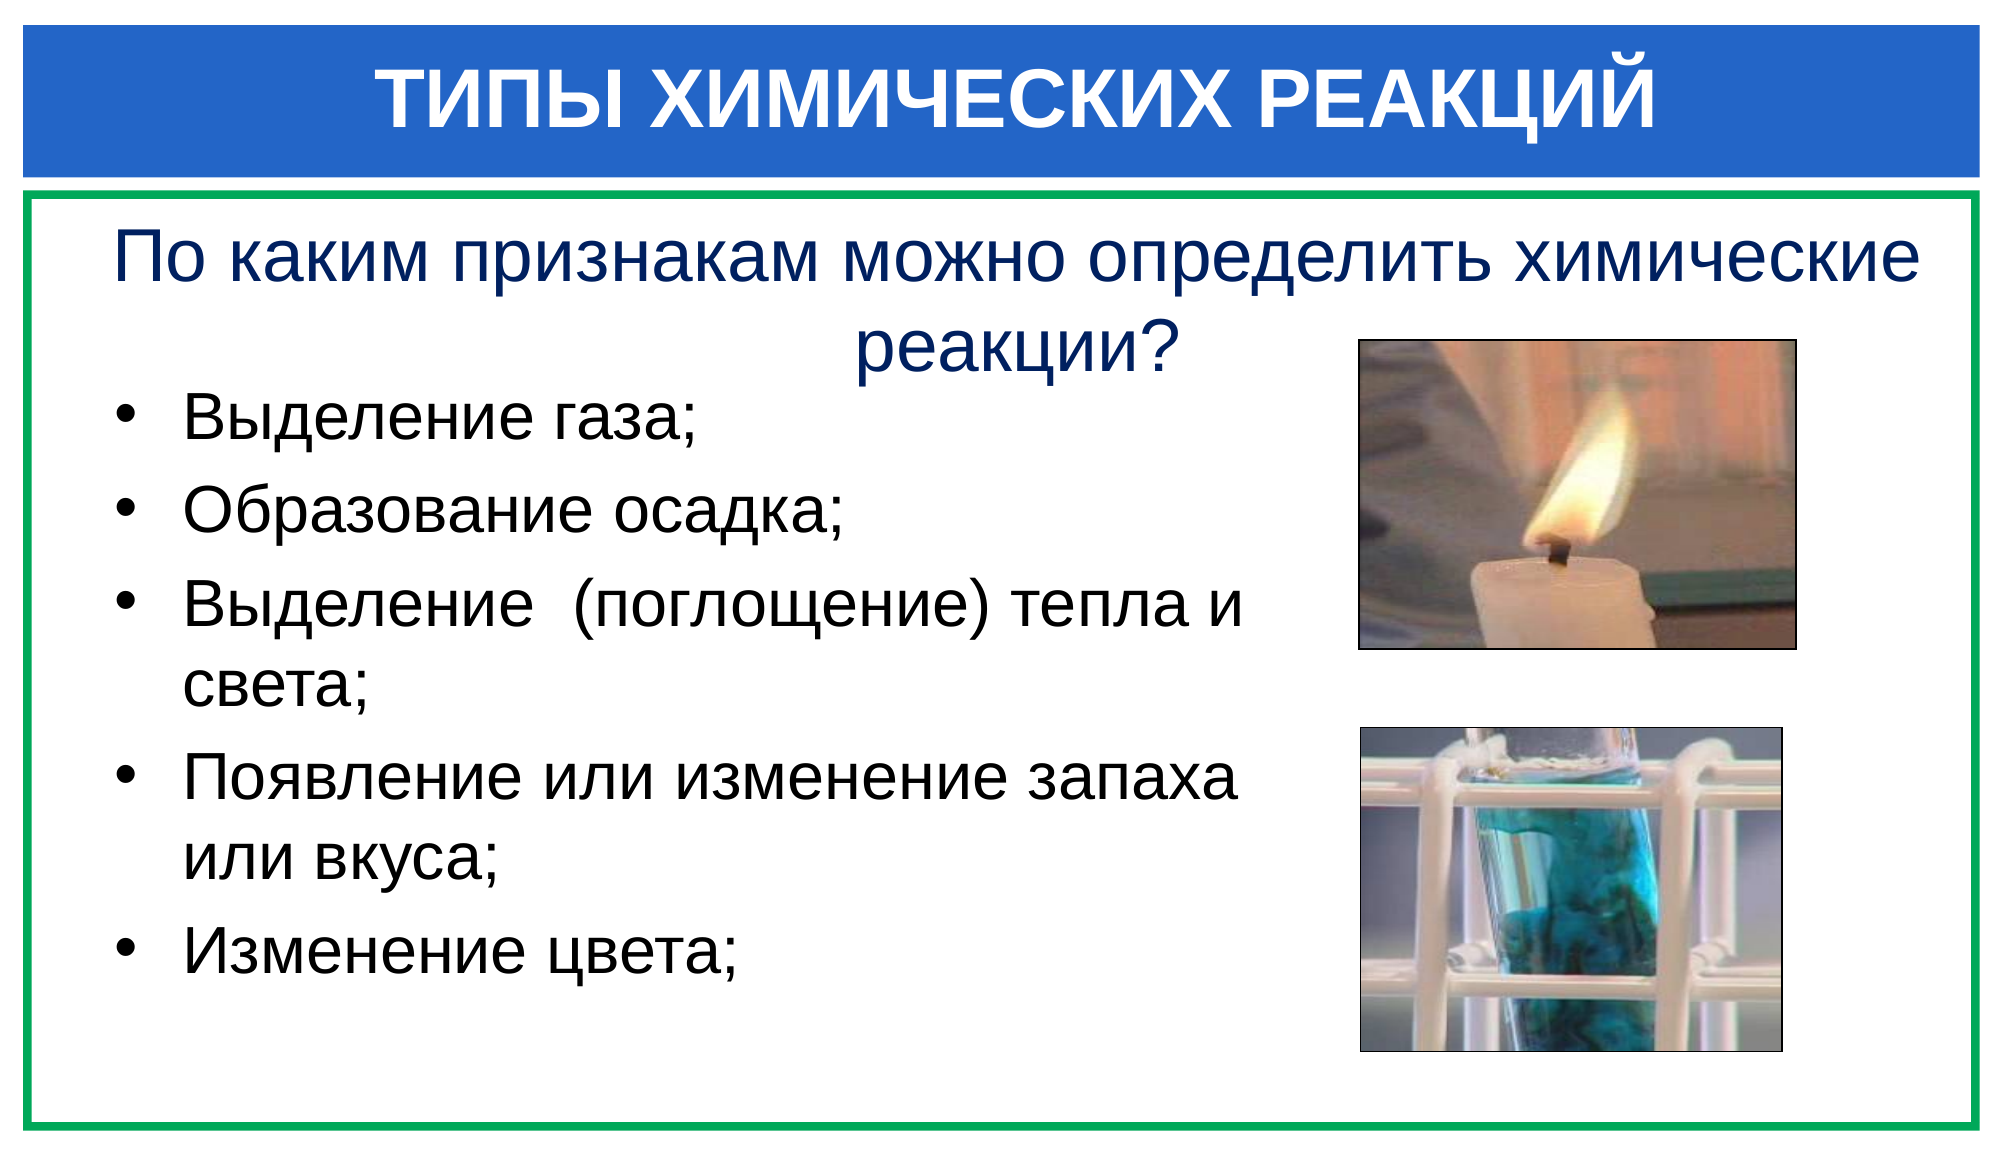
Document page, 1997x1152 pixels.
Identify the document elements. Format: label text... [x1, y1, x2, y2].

picture [1361, 727, 1782, 1052]
picture [1359, 340, 1796, 649]
title По каким признакам можно определить химические реакции? [39, 200, 1997, 393]
text_box Выделение газа; Образование осадка; Выделение (поглощение) тепла и света; Появление или изменение запаха или вкуса; Изменение цвета; [99, 365, 1297, 1127]
text_box ТИПЫ ХИМИЧЕСКИХ РЕАКЦИЙ [37, 36, 1997, 152]
